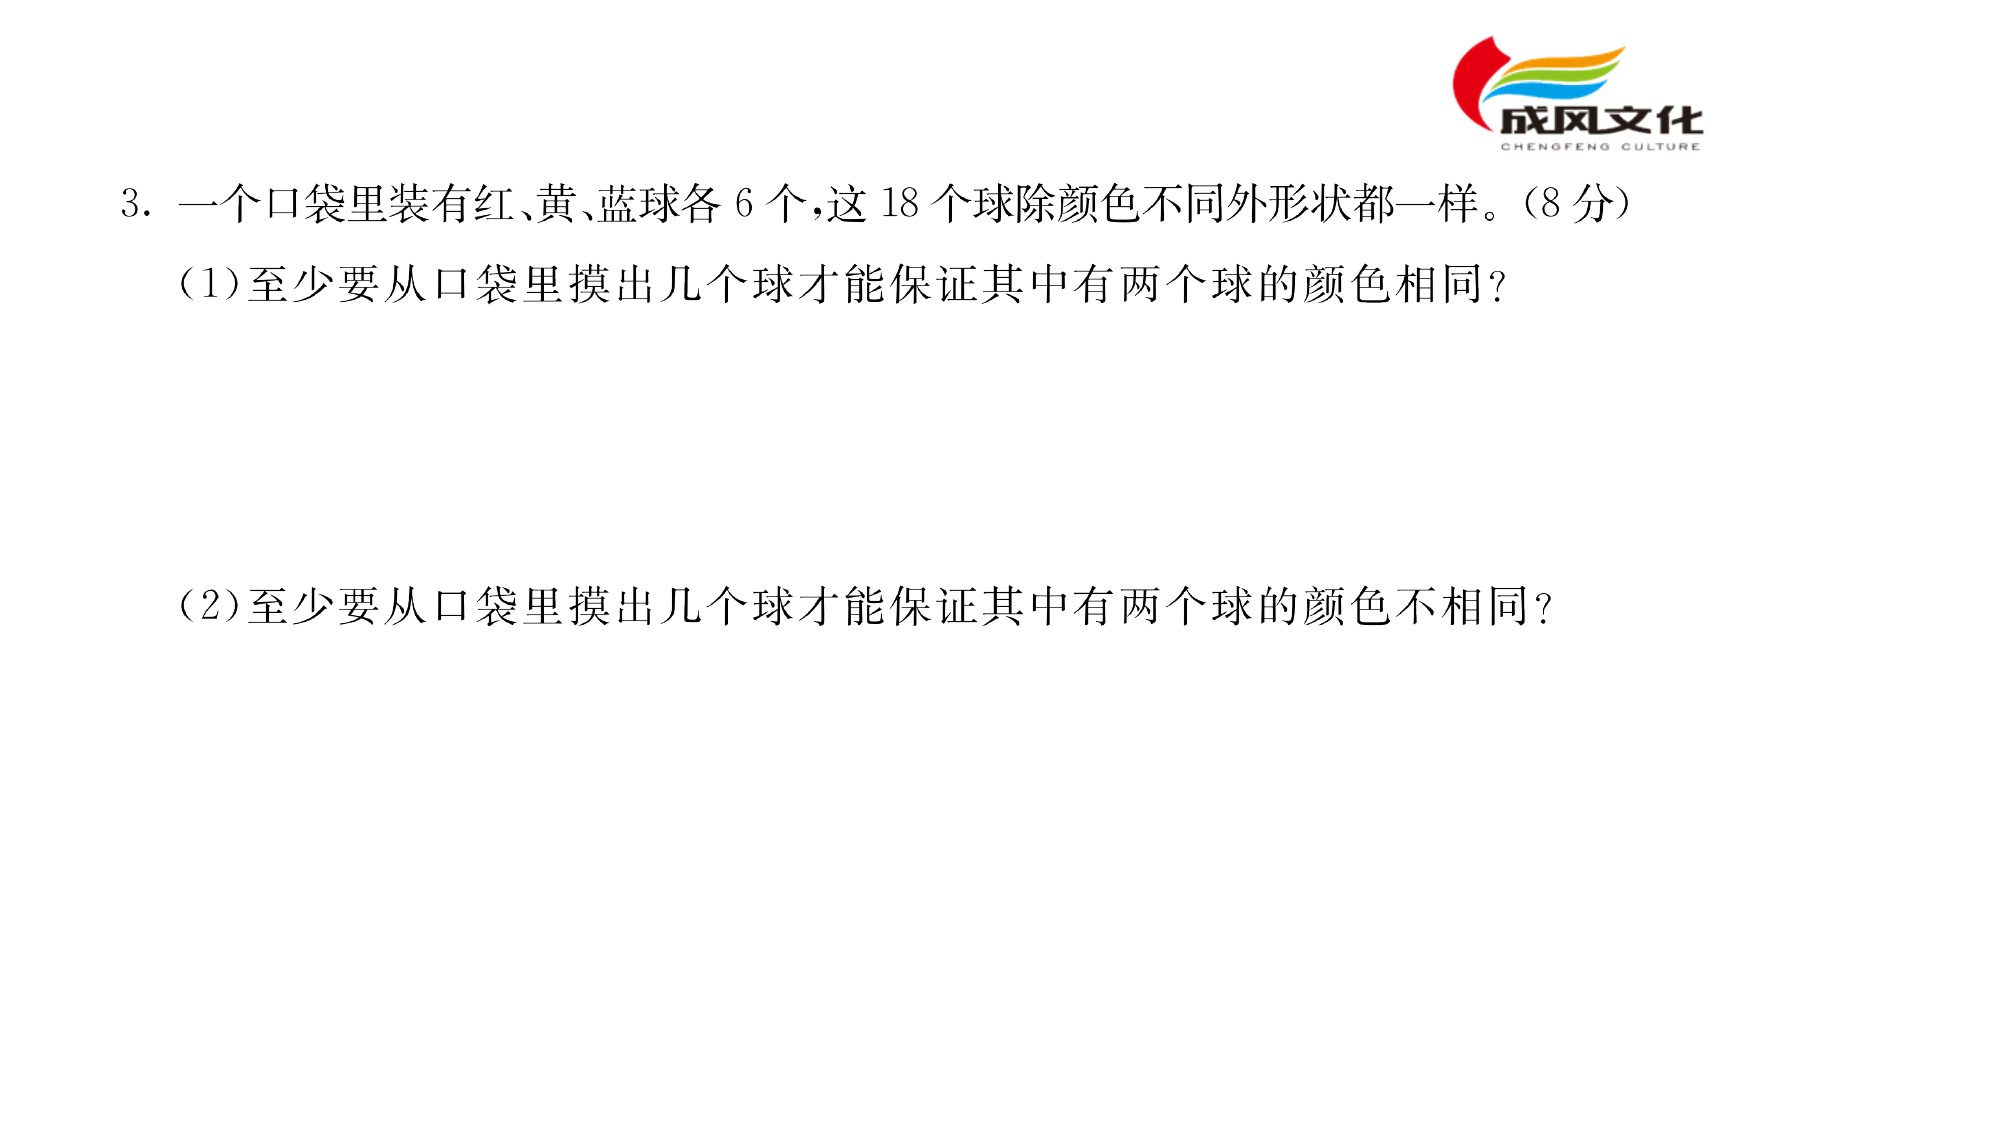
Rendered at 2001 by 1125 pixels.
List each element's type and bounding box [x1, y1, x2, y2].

picture [118, 30, 2000, 795]
